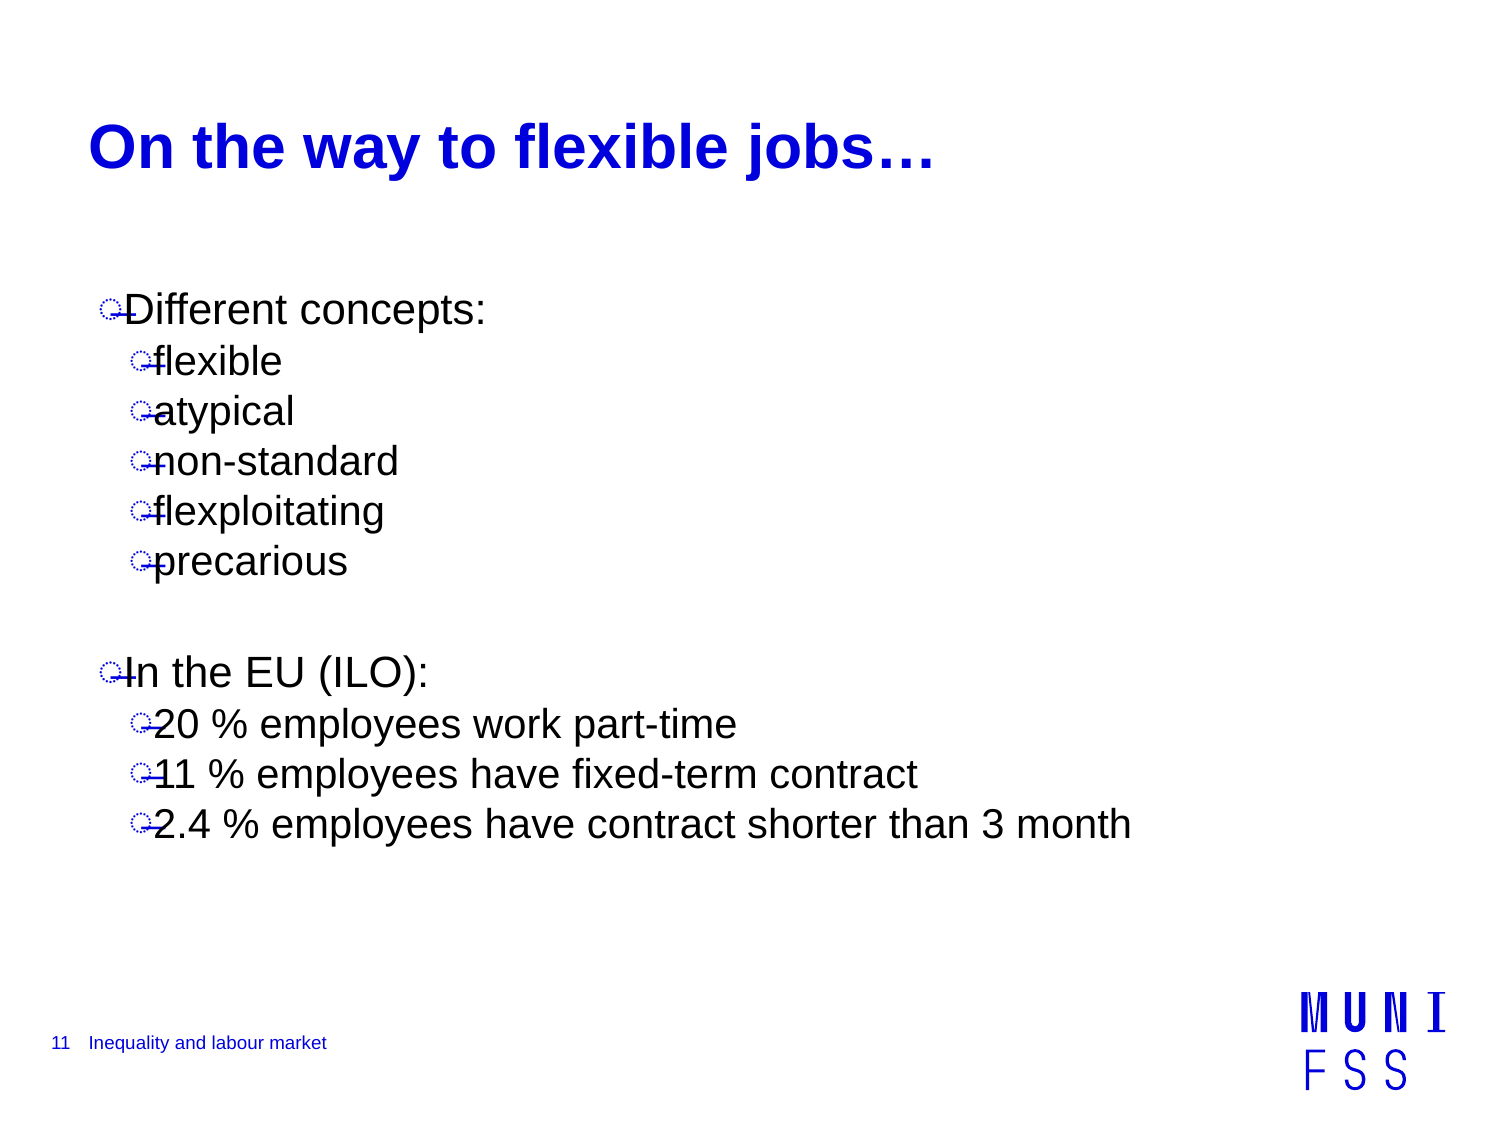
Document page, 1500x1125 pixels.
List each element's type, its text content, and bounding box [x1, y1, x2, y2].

list Different concepts: flexible atypical non-standard flexploitating precarious In the EU (ILO): 20 % employees work part-time 11 % employees have fixed-term contract 2.4 % employees have contract shorter than 3 month [88, 277, 1412, 957]
footer Inequality and labour market [88, 1021, 1063, 1063]
title On the way to flexible jobs… [88, 118, 1412, 193]
slide_number 11 [50, 1021, 82, 1063]
